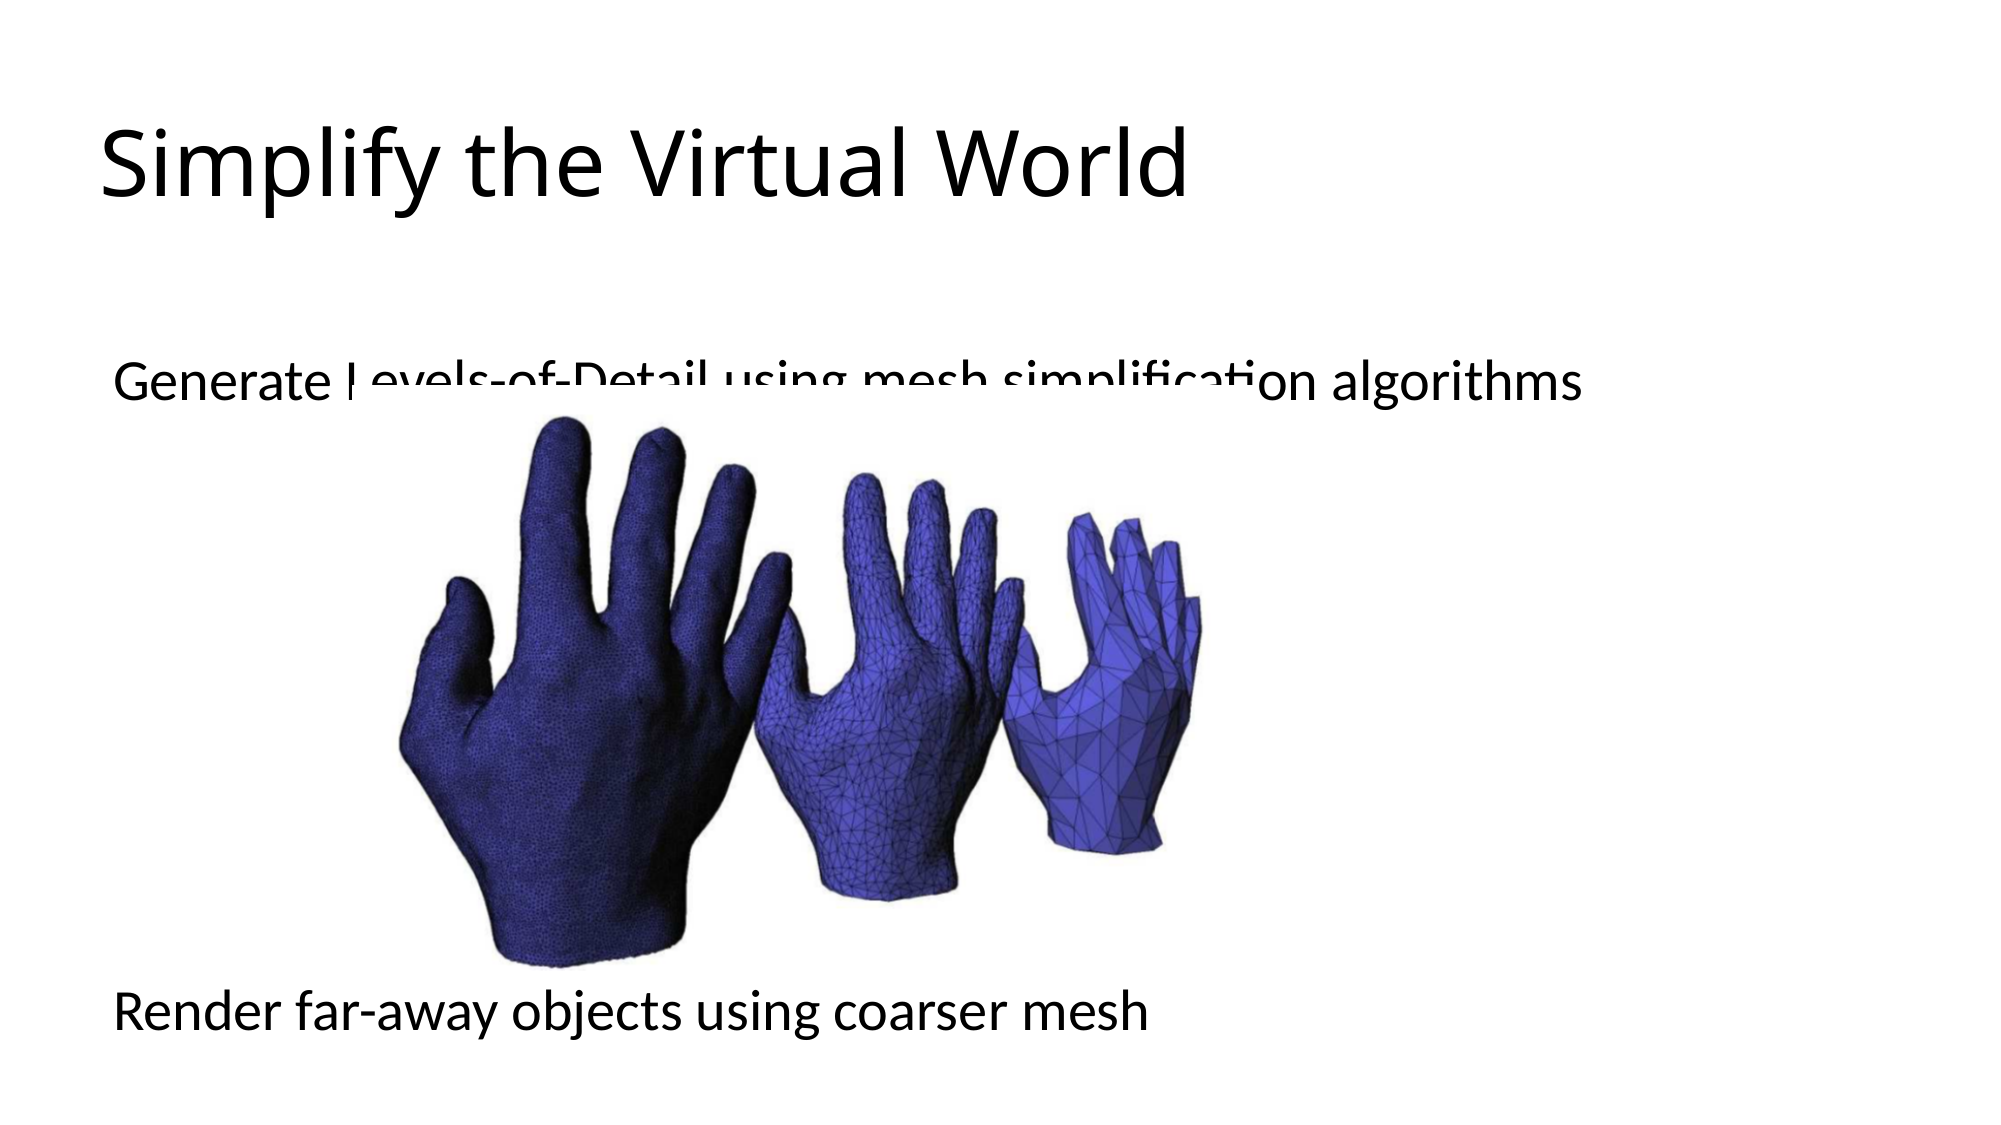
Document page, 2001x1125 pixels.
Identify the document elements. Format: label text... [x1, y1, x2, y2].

list Generate Levels-of-Detail using mesh simplification algorithms Render far-away objects using coarser mesh Lower the computational demands on the VWG (Virtual World Generator) [68, 252, 1932, 1000]
title Simplify the Virtual World [68, 97, 1932, 223]
picture [352, 385, 1258, 981]
